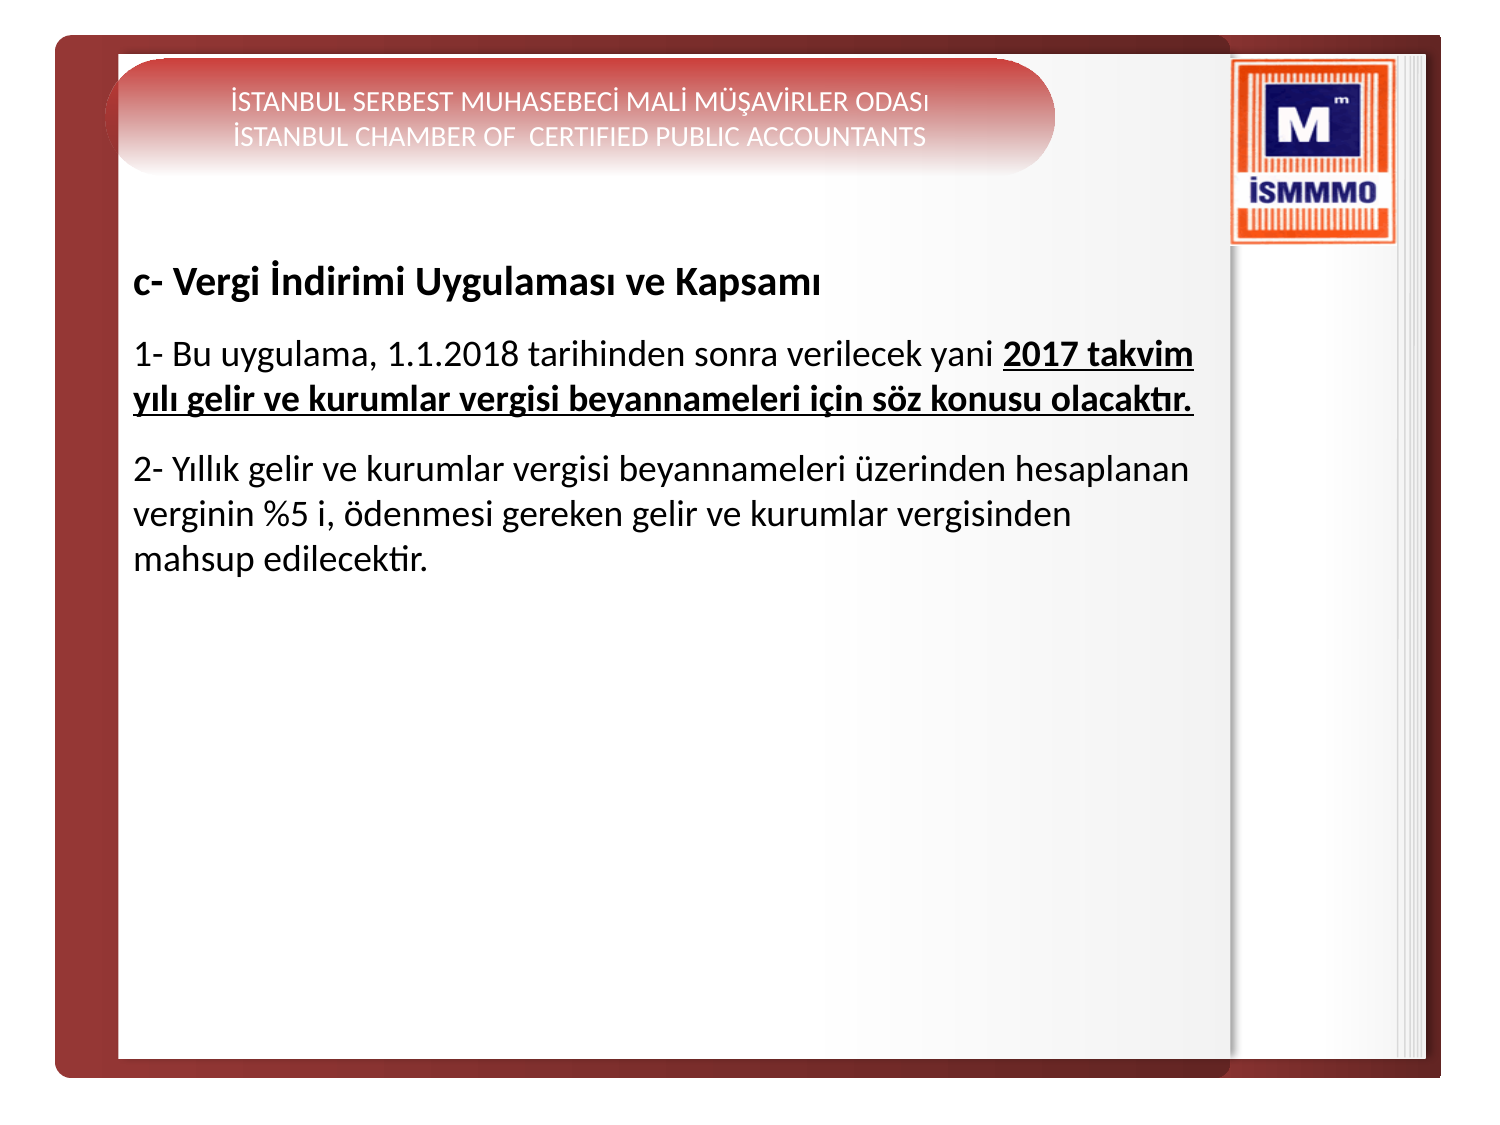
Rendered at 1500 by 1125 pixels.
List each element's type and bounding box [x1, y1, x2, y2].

picture [1230, 58, 1397, 247]
text_box [1231, 34, 1442, 1079]
text_box [54, 34, 1231, 1079]
